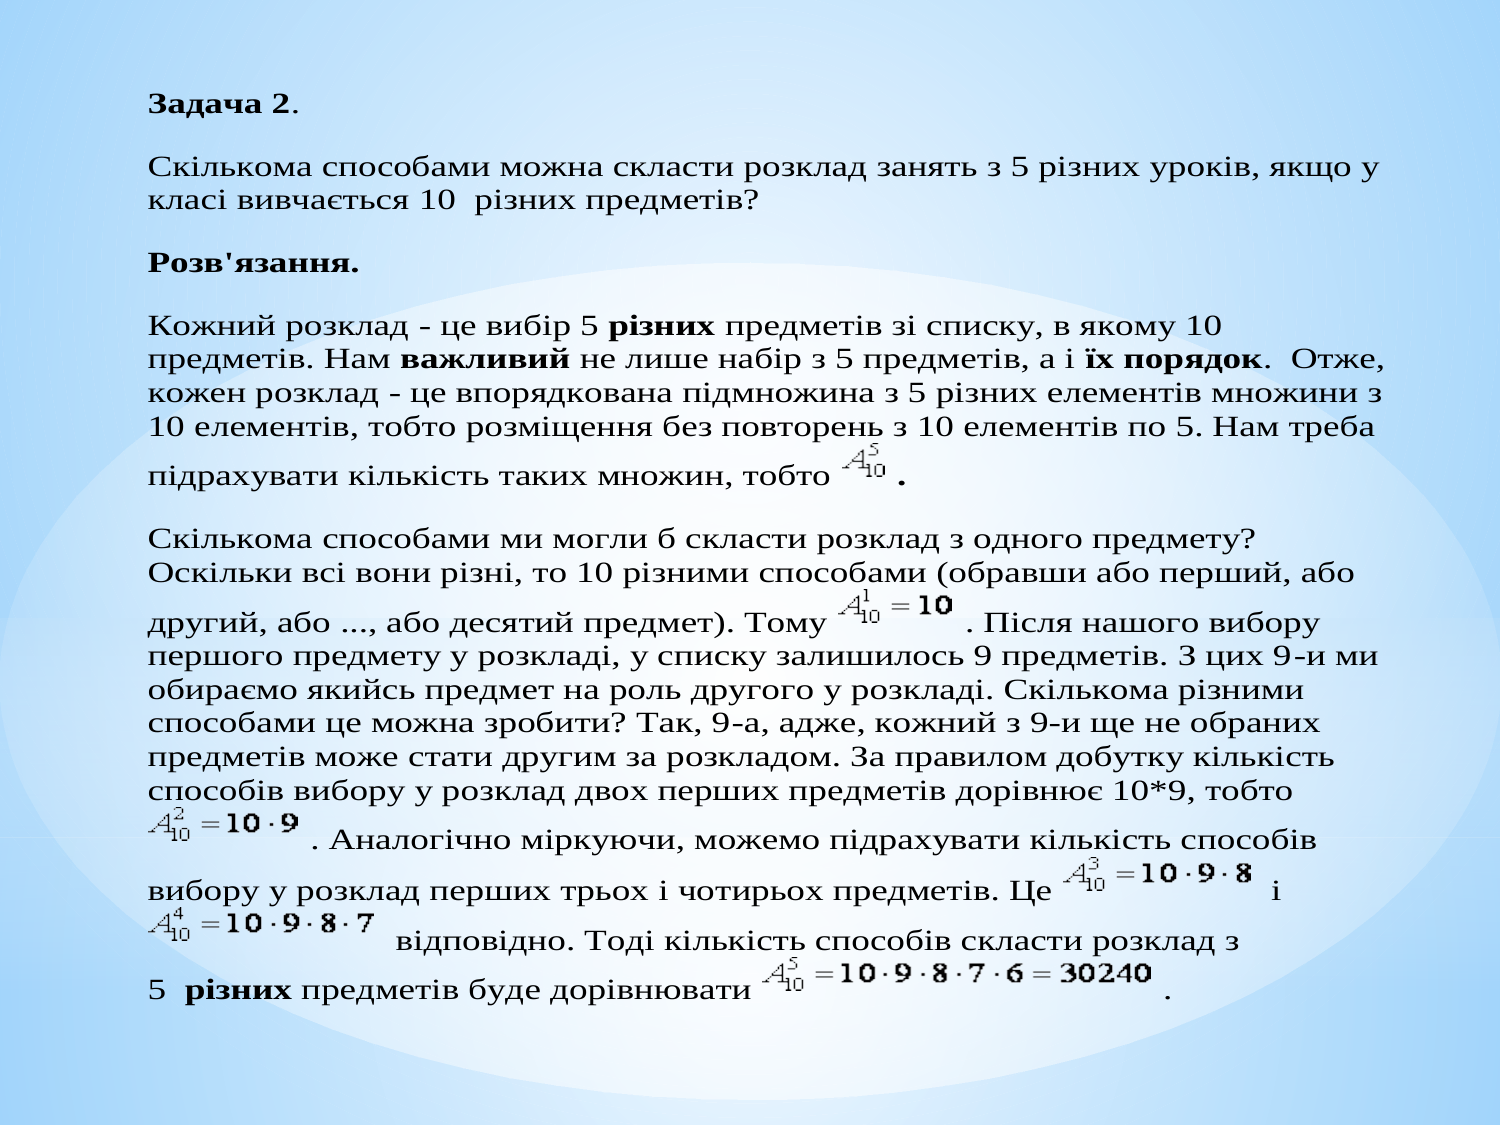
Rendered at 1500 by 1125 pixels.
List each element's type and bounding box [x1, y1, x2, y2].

picture [147, 86, 1389, 1038]
